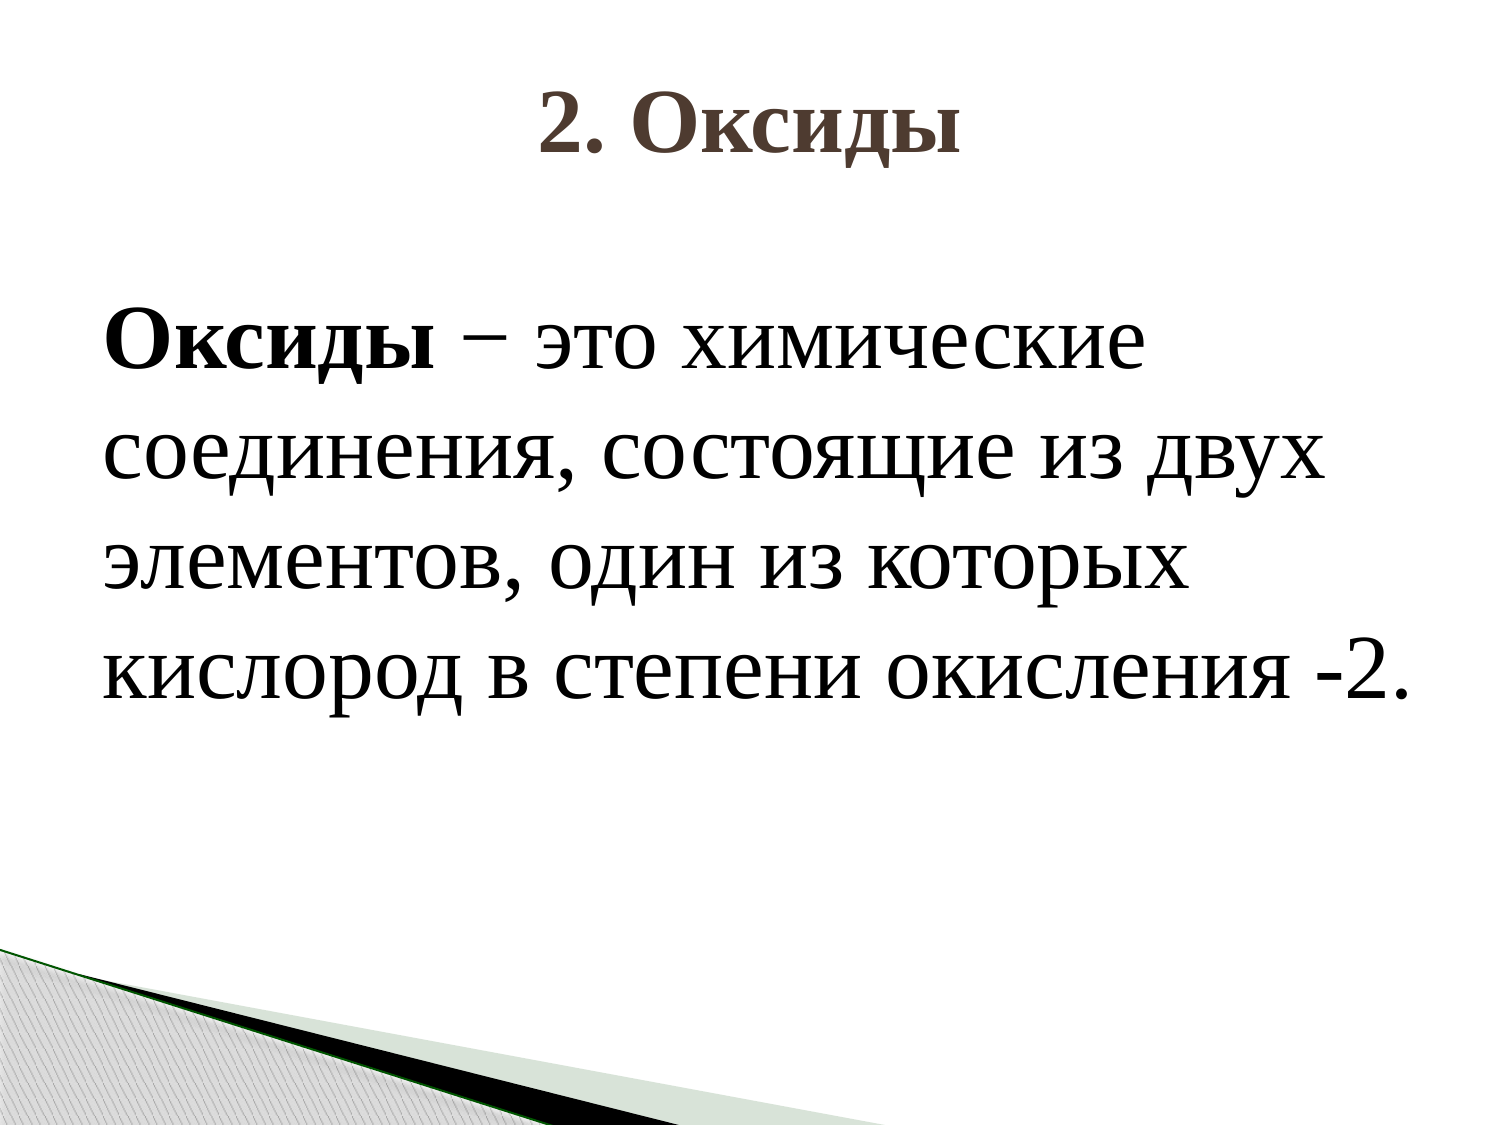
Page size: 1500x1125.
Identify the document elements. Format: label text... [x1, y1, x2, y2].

list Оксиды − это химические соединения, состоящие из двух элементов, один из которых кислород в степени окисления -2. [46, 269, 1454, 961]
title 2. Оксиды [75, 45, 1425, 188]
